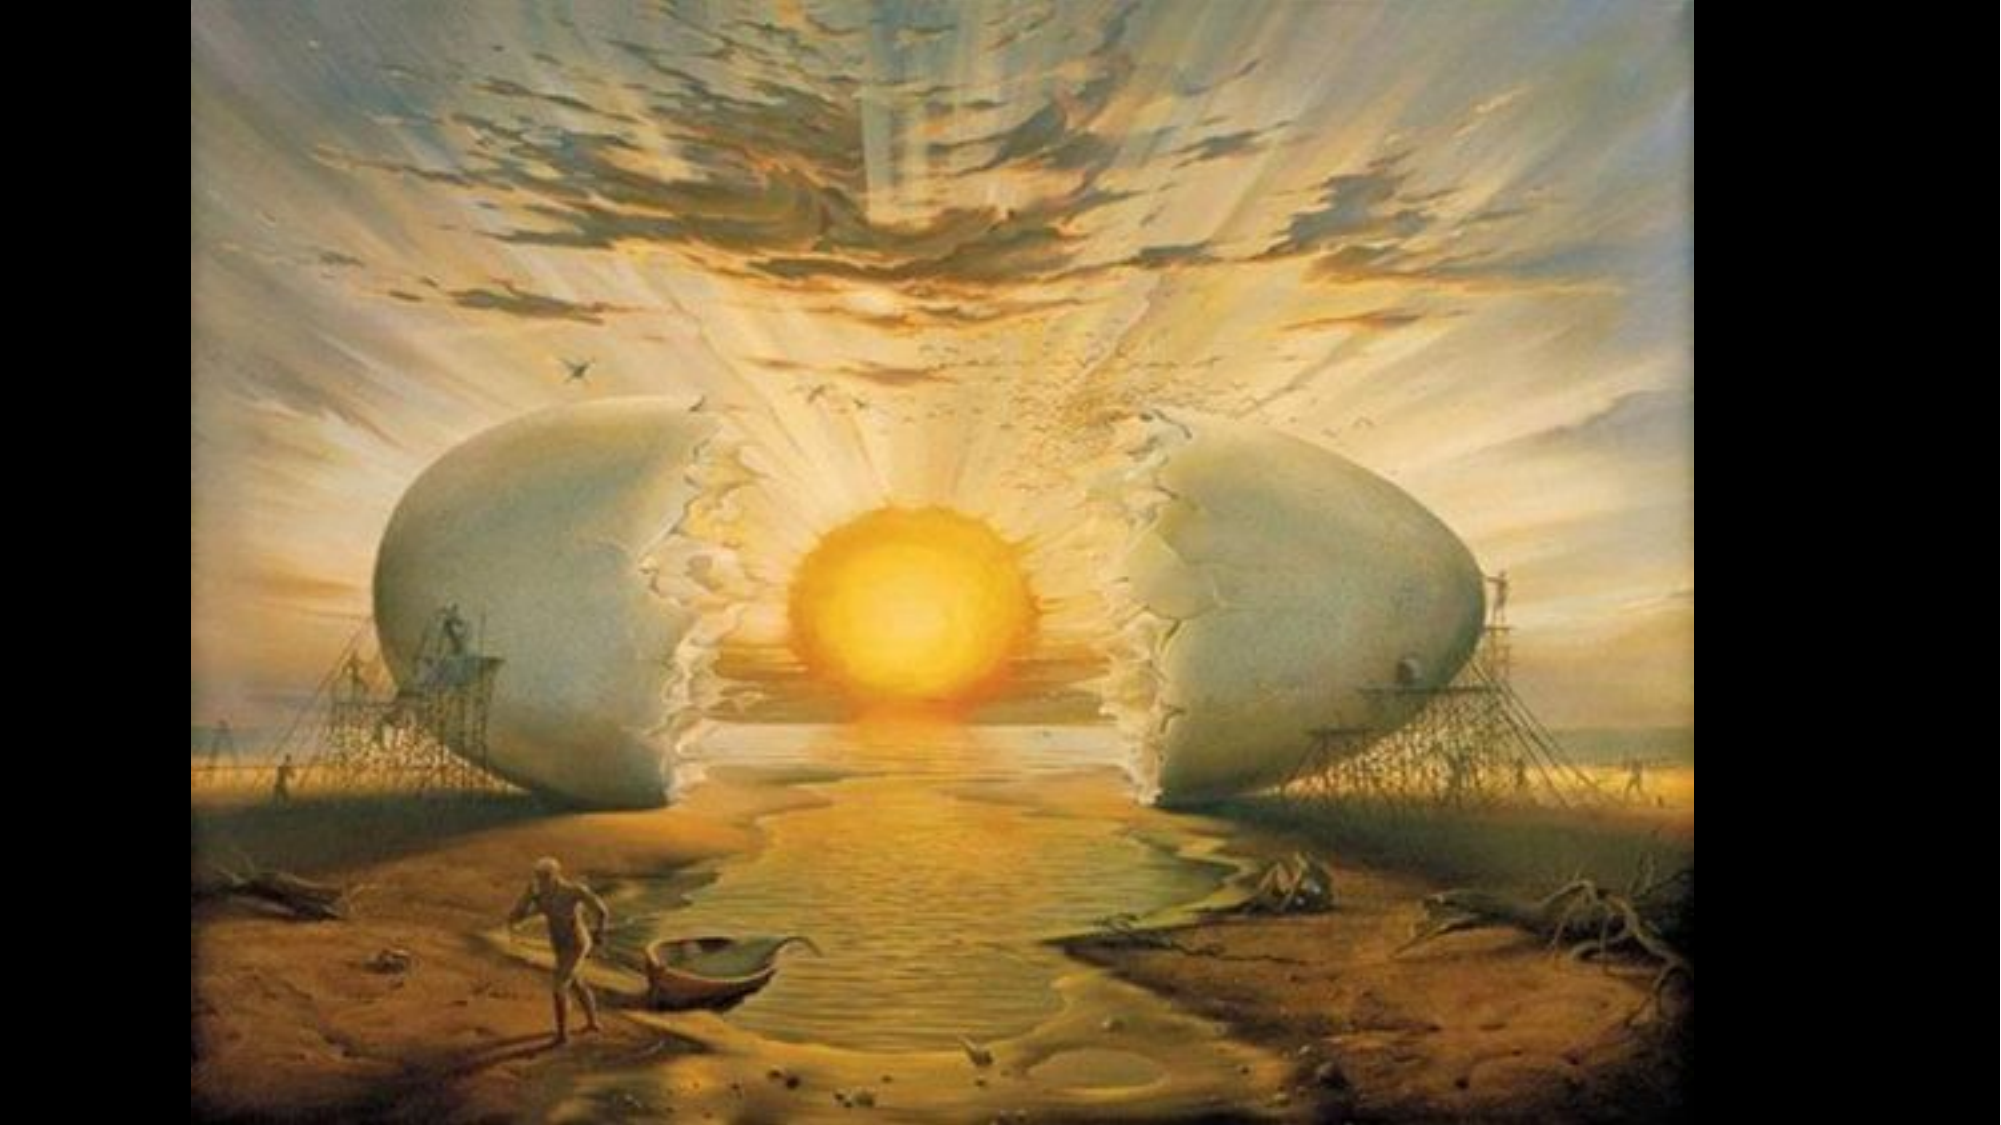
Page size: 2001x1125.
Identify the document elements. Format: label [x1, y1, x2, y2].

picture [191, 0, 1694, 1125]
